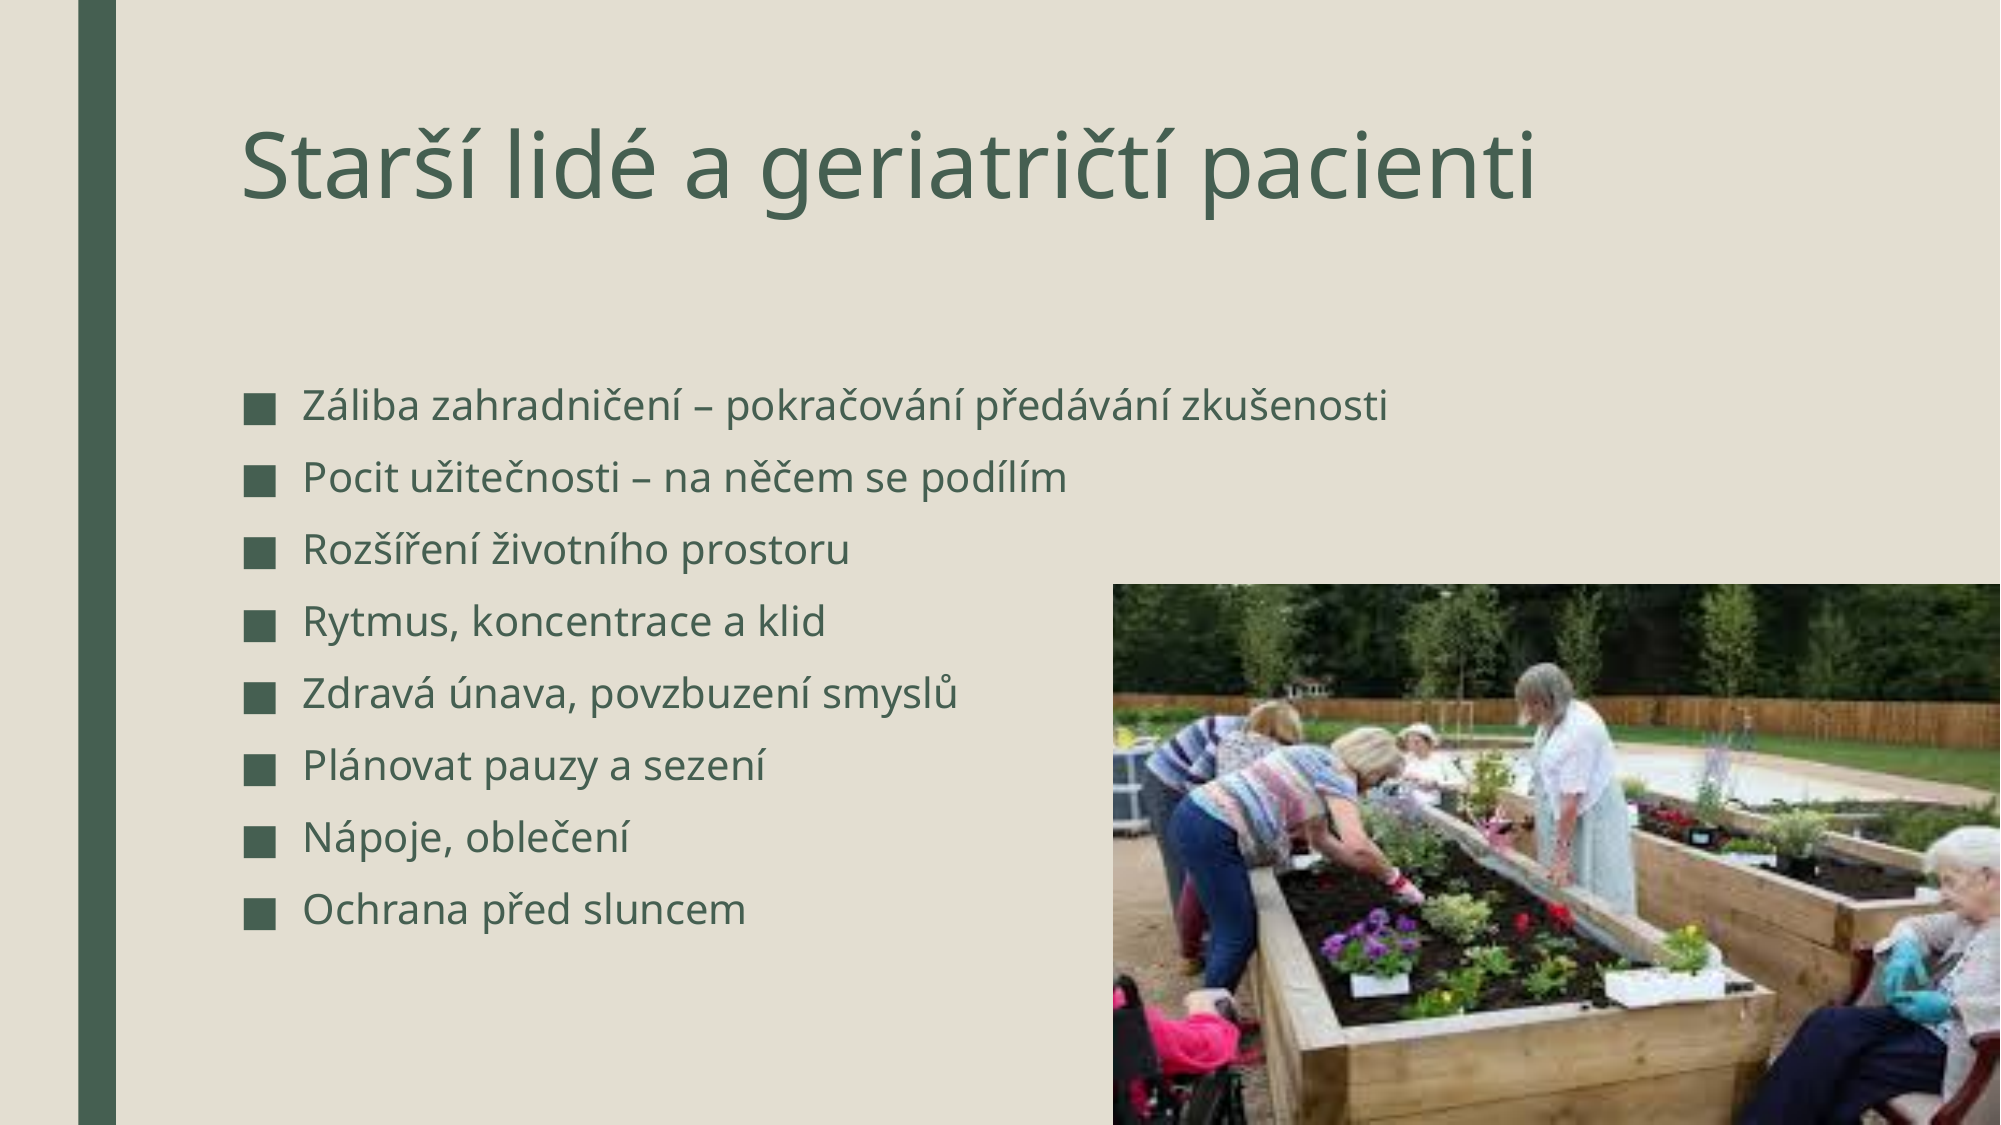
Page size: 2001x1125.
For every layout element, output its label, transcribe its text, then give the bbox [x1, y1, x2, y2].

picture [1113, 584, 2000, 1125]
list Záliba zahradničení – pokračování předávání zkušenosti Pocit užitečnosti – na něčem se podílím Rozšíření životního prostoru Rytmus, koncentrace a klid Zdravá únava, povzbuzení smyslů Plánovat pauzy a sezení Nápoje, oblečení Ochrana před sluncem [225, 375, 1800, 963]
title Starší lidé a geriatričtí pacienti [225, 112, 1800, 357]
